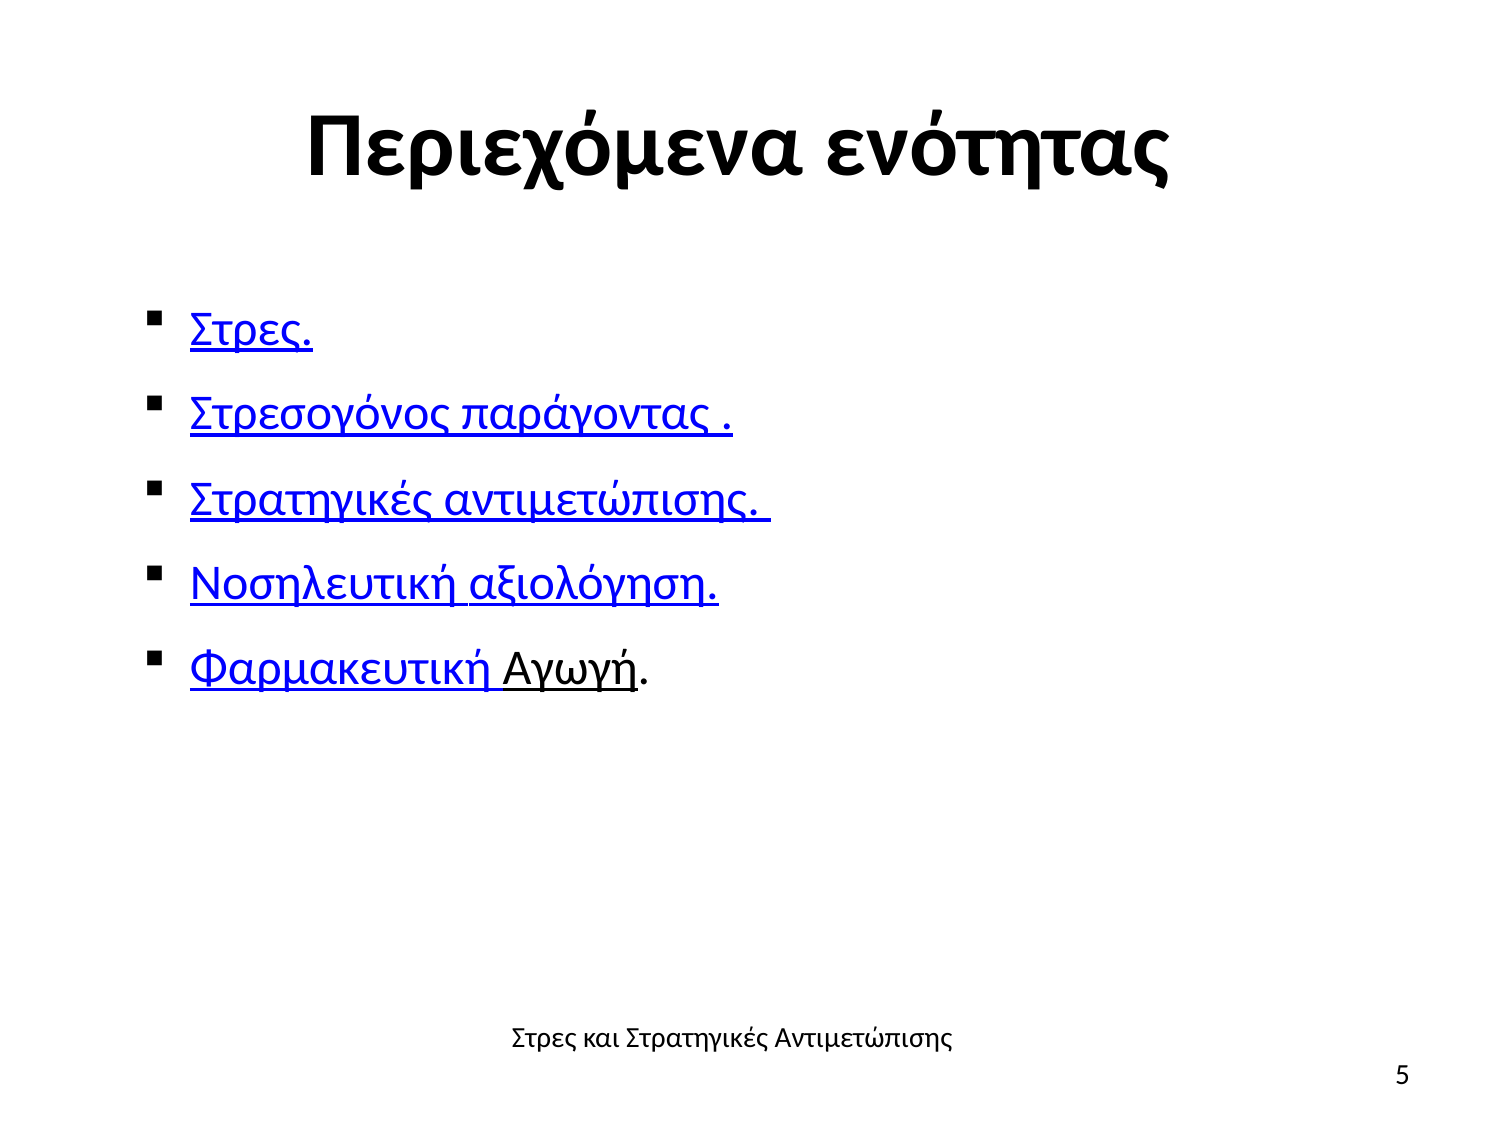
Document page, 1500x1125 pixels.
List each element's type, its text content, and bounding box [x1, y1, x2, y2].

text_box Στρες και Στρατηγικές Αντιμετώπισης [53, 1011, 1412, 1094]
list Στρες. Στρεσογόνος παράγοντας . Στρατηγικές αντιμετώπισης. Νοσηλευτική αξιολόγηση. Φαρμακευτική Αγωγή. [53, 287, 1164, 760]
slide_number 5 [1074, 1042, 1425, 1103]
title Περιεχόμενα ενότητας [64, 45, 1414, 233]
